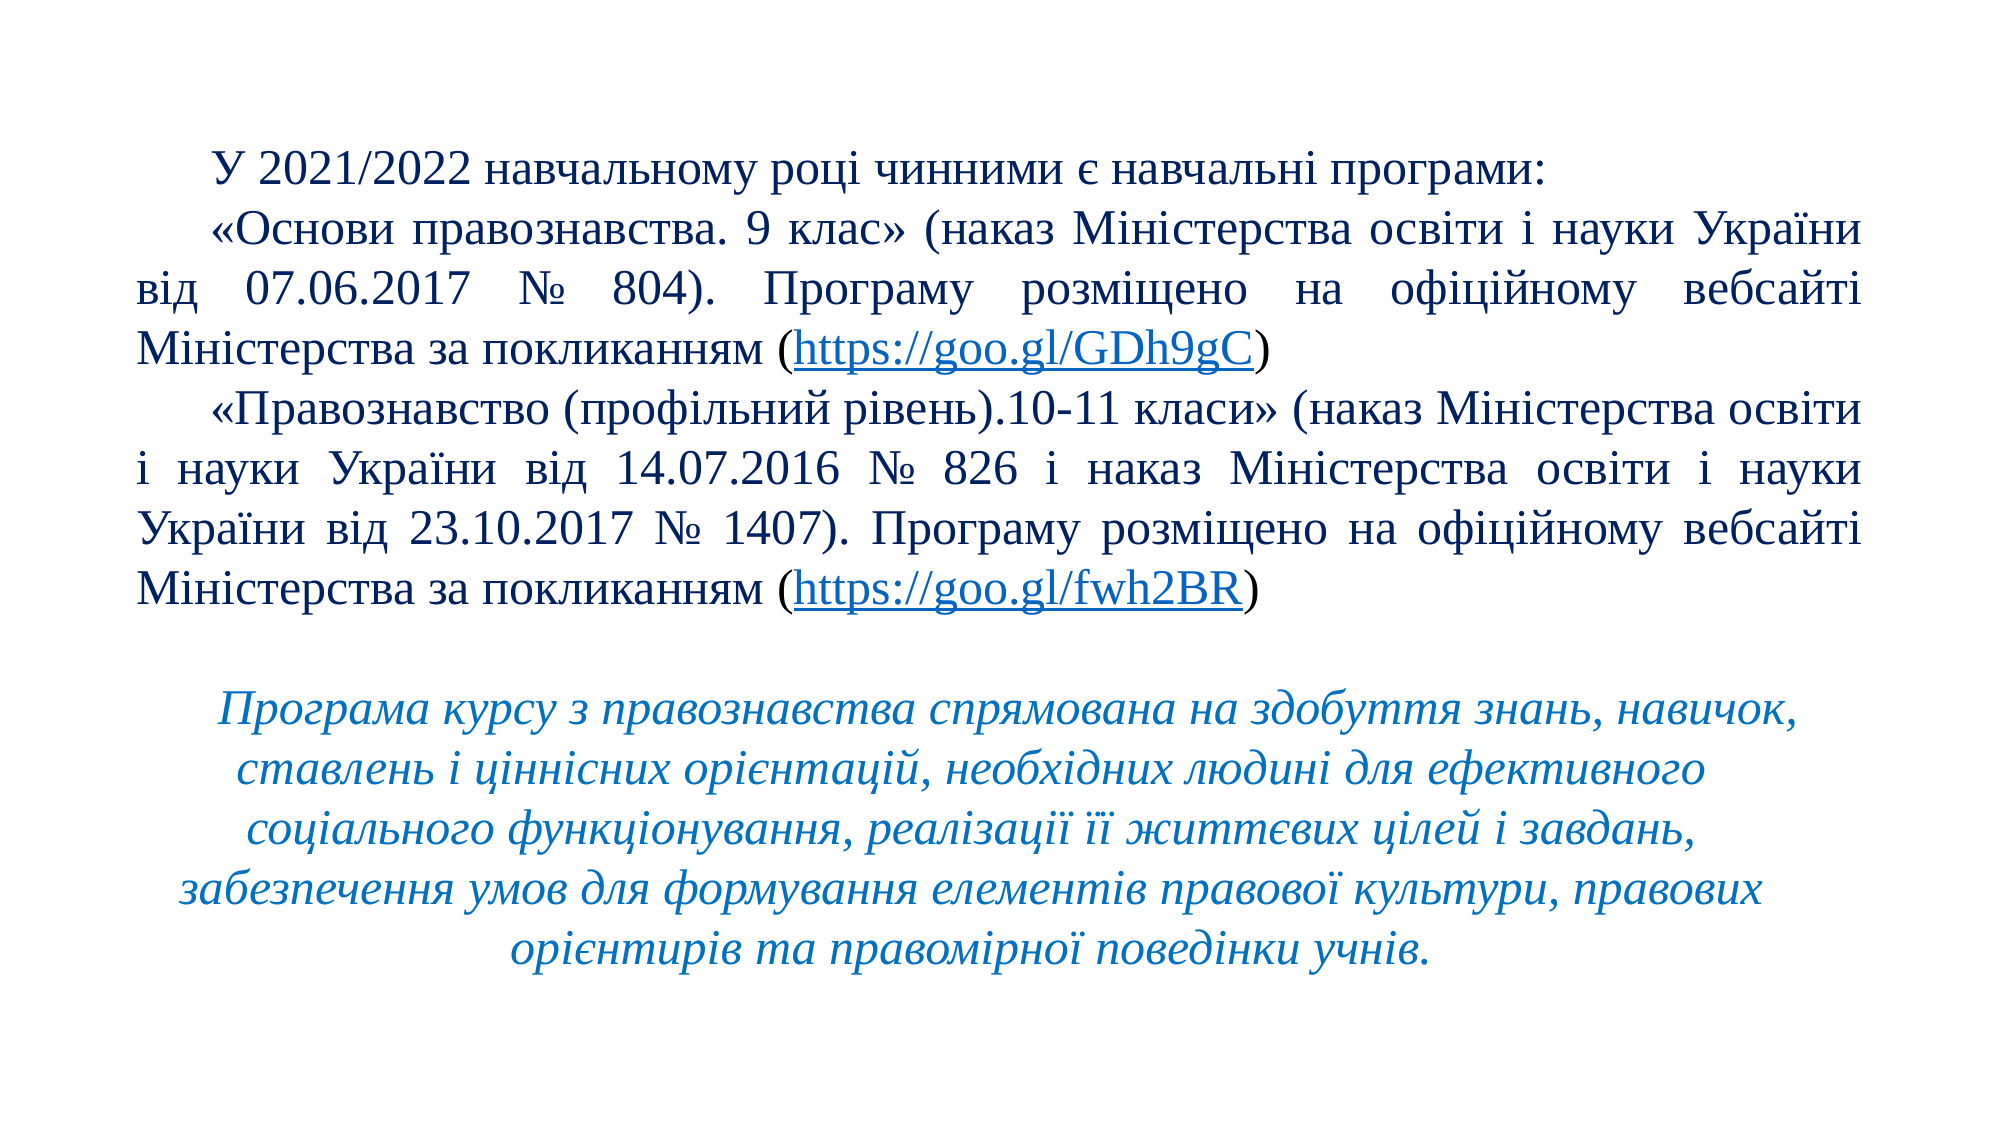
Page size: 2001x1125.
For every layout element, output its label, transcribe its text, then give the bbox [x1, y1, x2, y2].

text_box У 2021/2022 навчальному році чинними є навчальні програми: «Основи правознавства. 9 клас» (наказ Міністерства освіти і науки України від 07.06.2017 № 804). Програму розміщено на офіційному вебсайті Міністерства за покликанням (https://goo.gl/GDh9gC) «Правознавство (профільний рівень).10-11 класи» (наказ Міністерства освіти і науки України від 14.07.2016 № 826 і наказ Міністерства освіти і науки України від 23.10.2017 № 1407). Програму розміщено на офіційному вебсайті Міністерства за покликанням (https://goo.gl/fwh2BR) Програма курсу з правознавства спрямована на здобуття знань, навичок, ставлень і ціннісних орієнтацій, необхідних людині для ефективного соціального функціонування, реалізації її життєвих цілей і завдань, забезпечення умов для формування елементів правової культури, правових орієнтирів та правомірної поведінки учнів. [121, 127, 1878, 1125]
